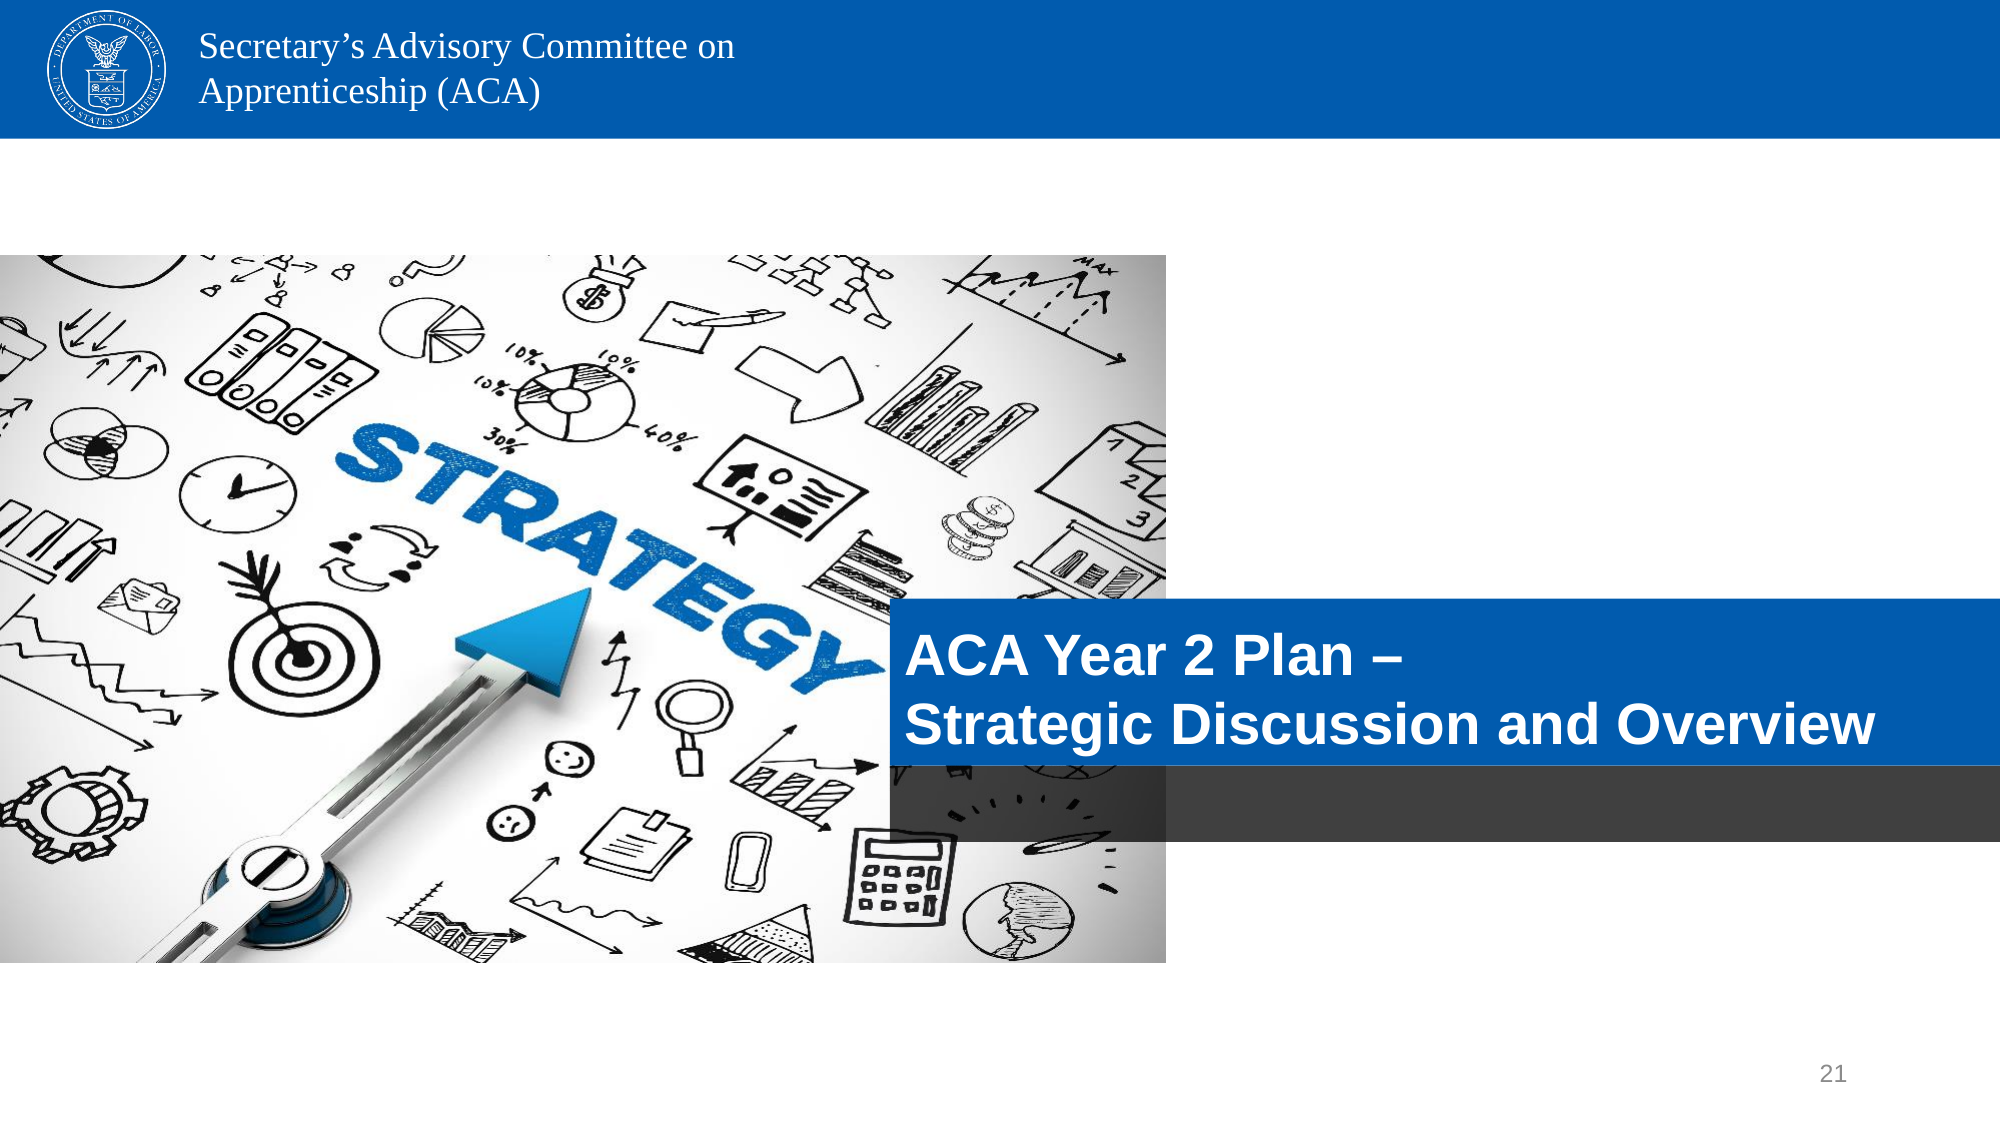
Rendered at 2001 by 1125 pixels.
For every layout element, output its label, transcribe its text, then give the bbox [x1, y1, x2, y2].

text_box ACA Year 2 Plan – Strategic Discussion and Overview [1166, 609, 2000, 764]
picture [0, 255, 1166, 963]
text_box [1166, 765, 2000, 843]
picture [47, 10, 166, 129]
slide_number 21 [1412, 1042, 1863, 1103]
text_box [1166, 598, 2000, 609]
